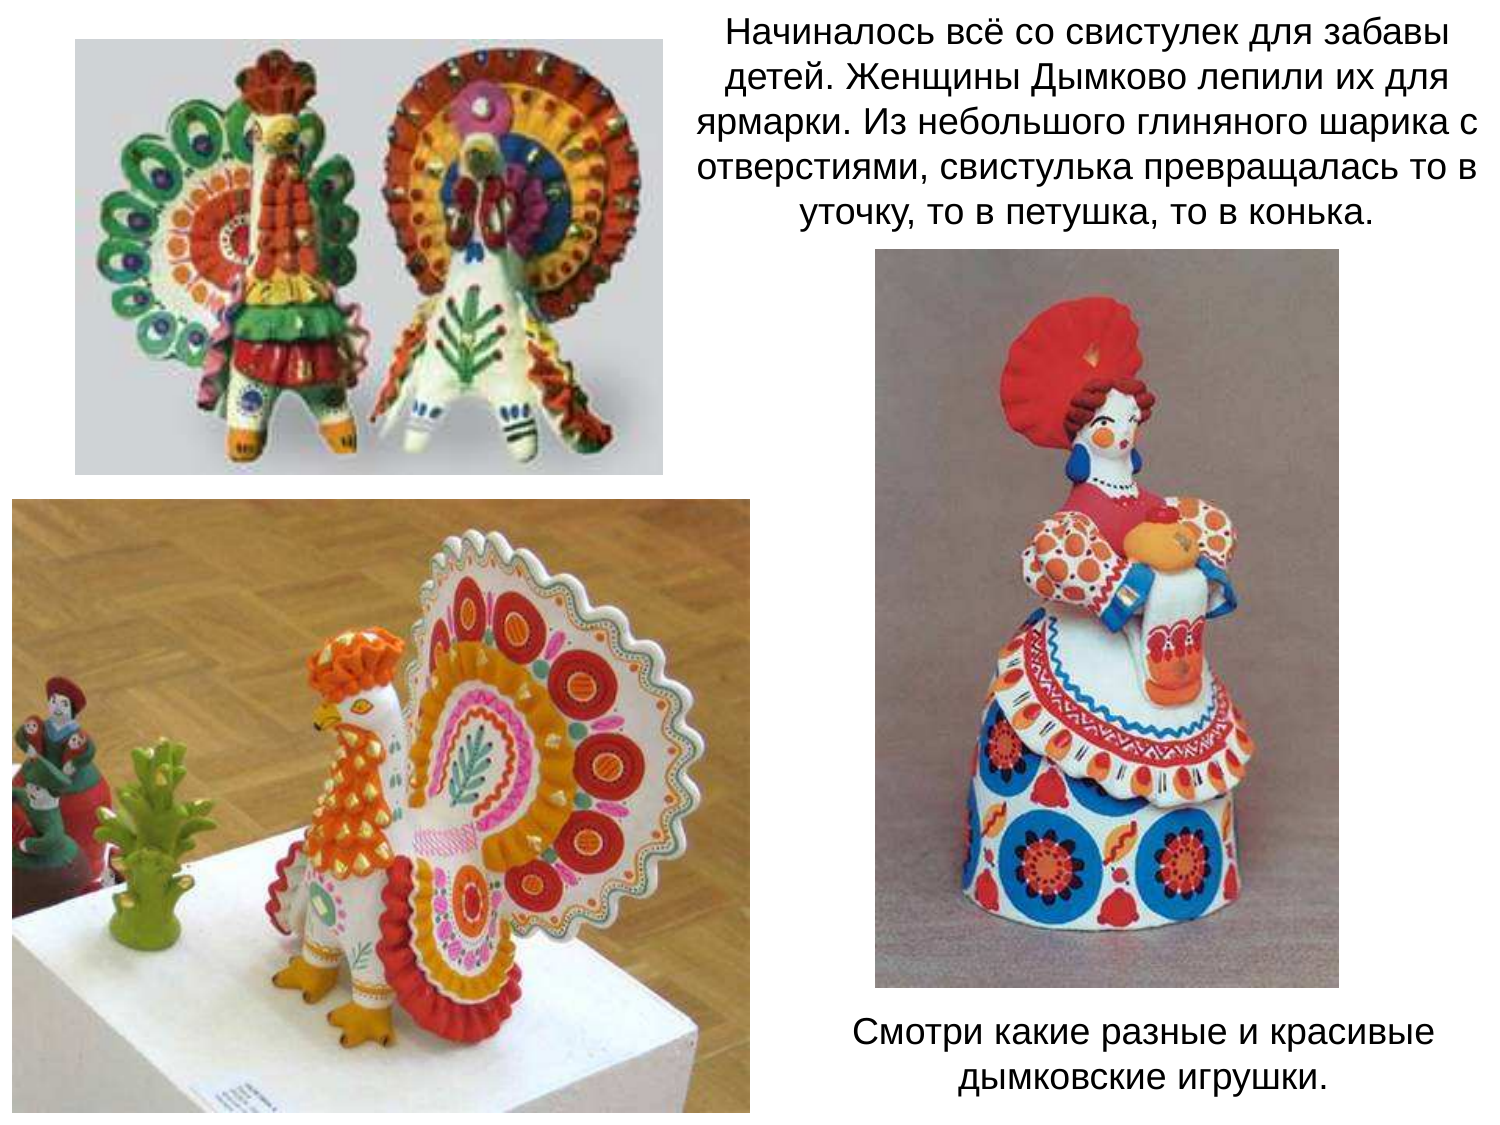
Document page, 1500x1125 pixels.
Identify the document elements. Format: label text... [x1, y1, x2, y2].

picture [74, 39, 663, 476]
text_box Начиналось всё со свистулек для забавы детей. Женщины Дымково лепили их для ярмарки. Из небольшого глиняного шарика с отверстиями, свистулька превращалась то в уточку, то в петушка, то в конька. [674, 0, 1500, 240]
picture [874, 249, 1339, 988]
picture [12, 499, 751, 1113]
text_box Смотри какие разные и красивые дымковские игрушки. [787, 999, 1500, 1105]
